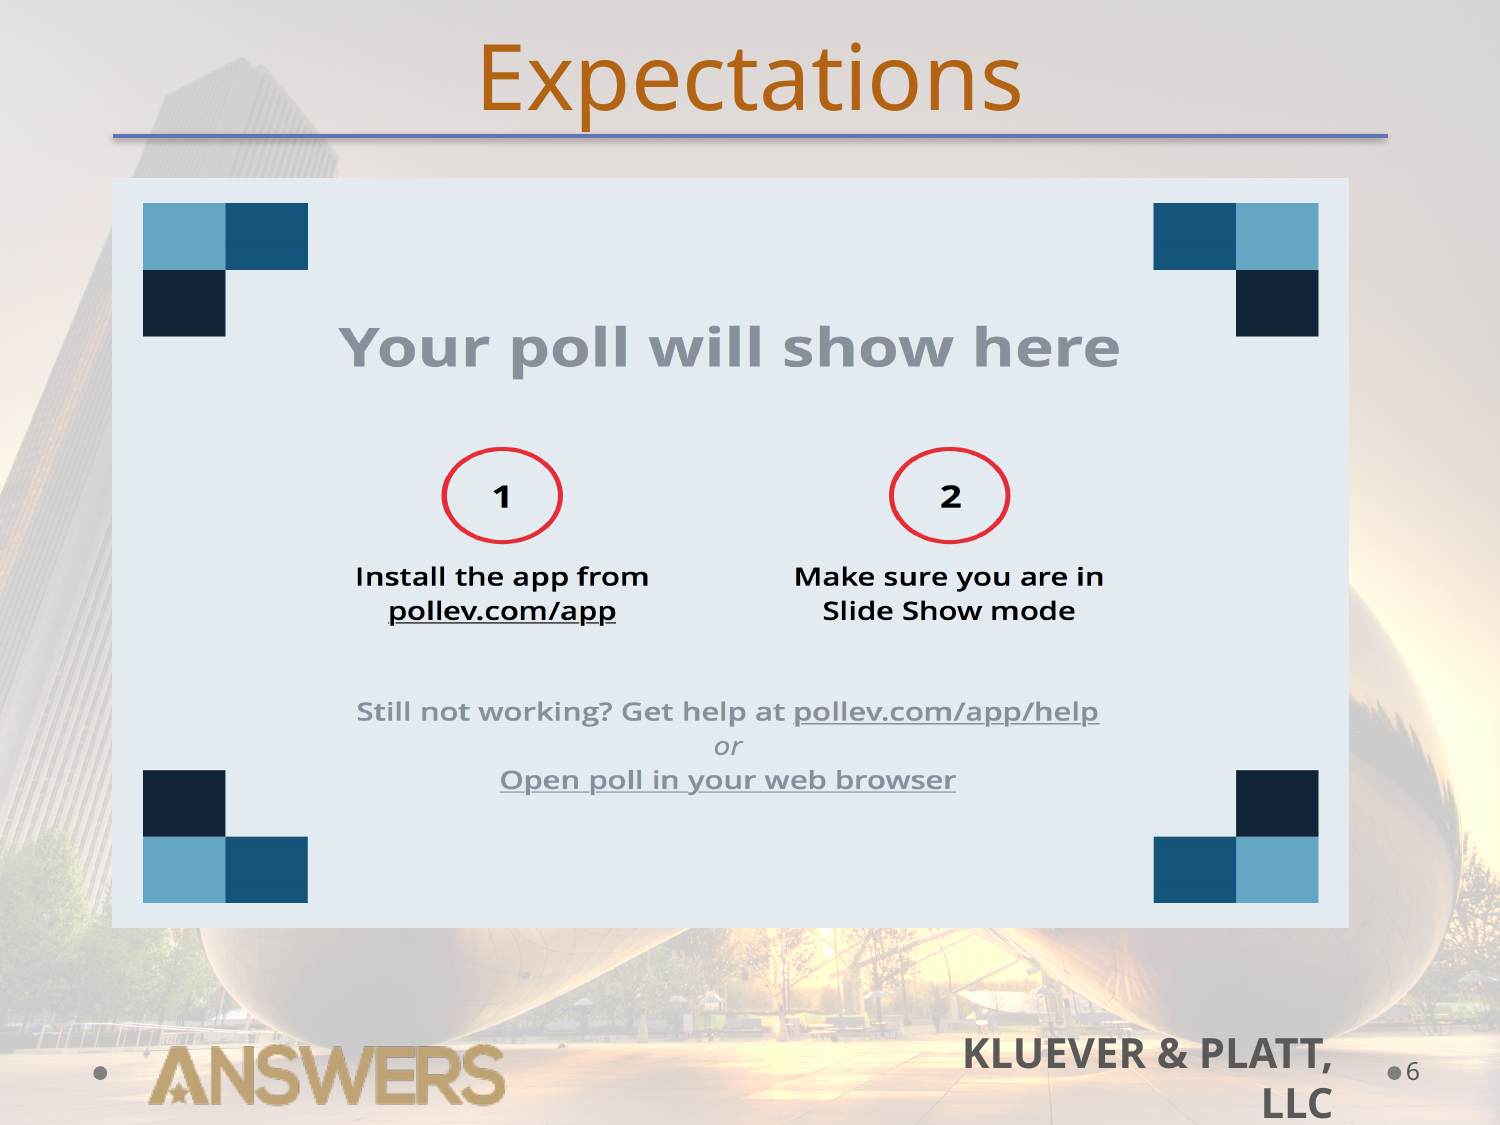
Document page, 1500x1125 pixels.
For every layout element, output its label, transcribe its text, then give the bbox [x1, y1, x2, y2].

slide_number 6 [1401, 1042, 1494, 1103]
picture [144, 1028, 511, 1125]
title Expectations [112, 25, 1388, 134]
footer KLUEVER & PLATT, LLC [881, 1046, 1349, 1107]
picture [112, 178, 1349, 929]
